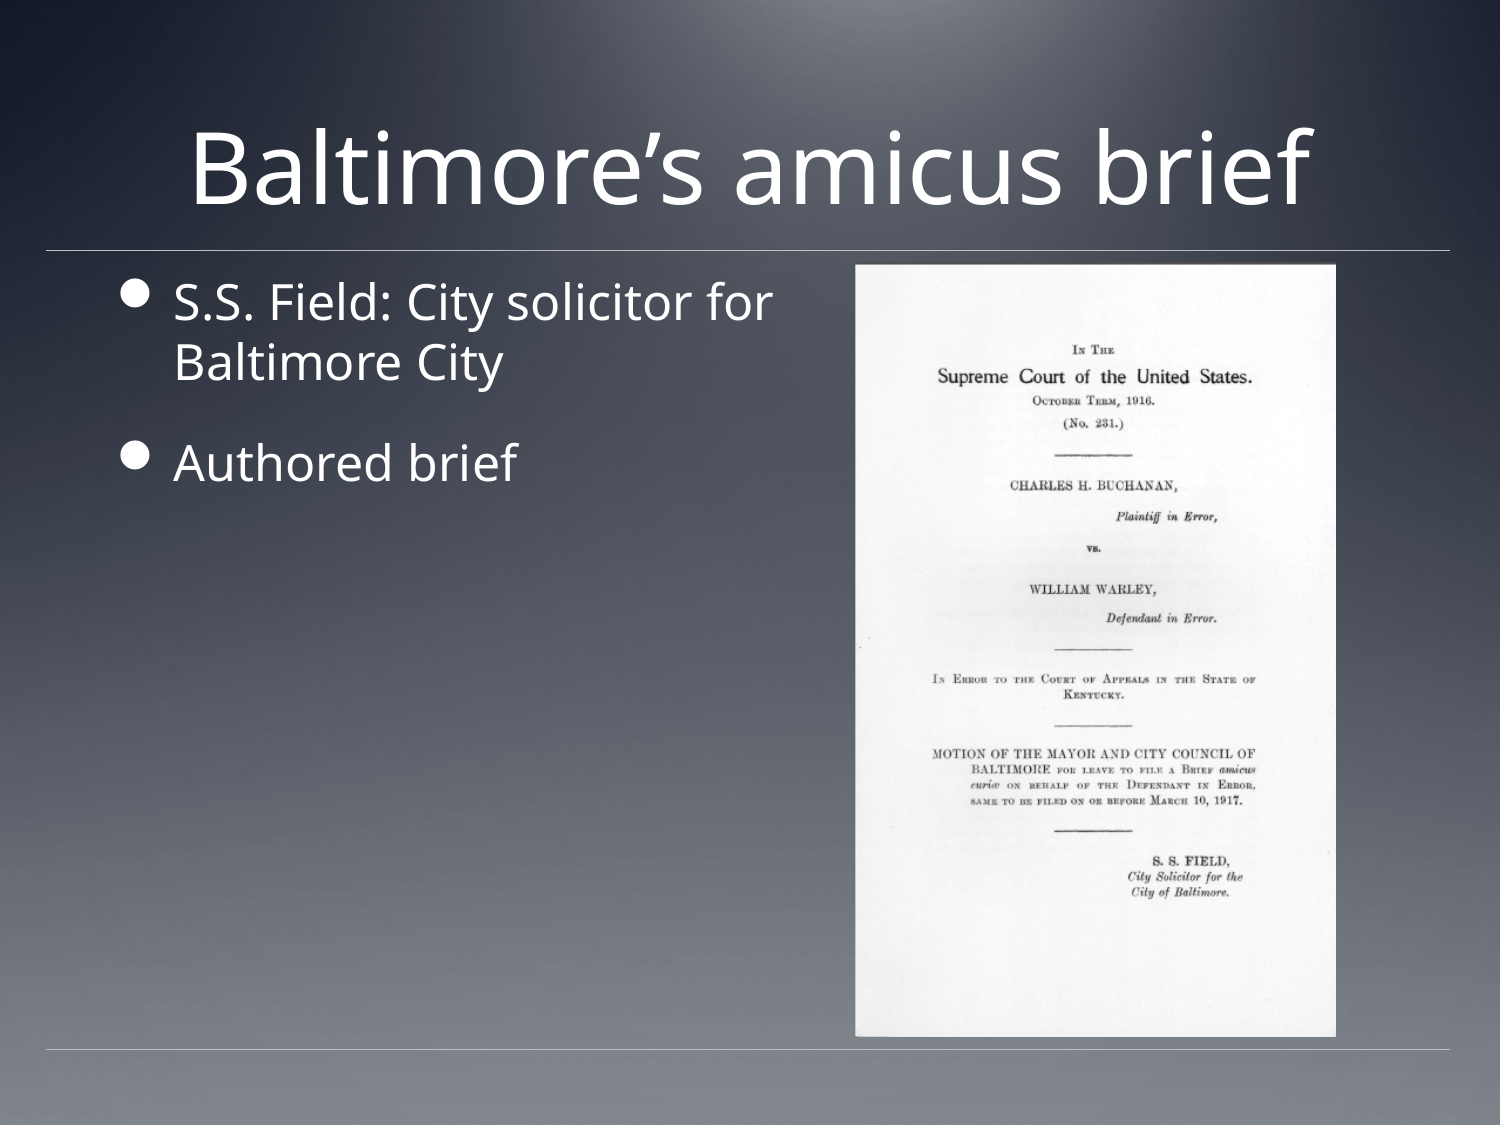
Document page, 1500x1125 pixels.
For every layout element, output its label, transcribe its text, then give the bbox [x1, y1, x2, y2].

picture [853, 260, 1338, 1040]
list S.S. Field: City solicitor for Baltimore City Authored brief [101, 262, 821, 1024]
title Baltimore’s amicus brief [105, 17, 1394, 233]
